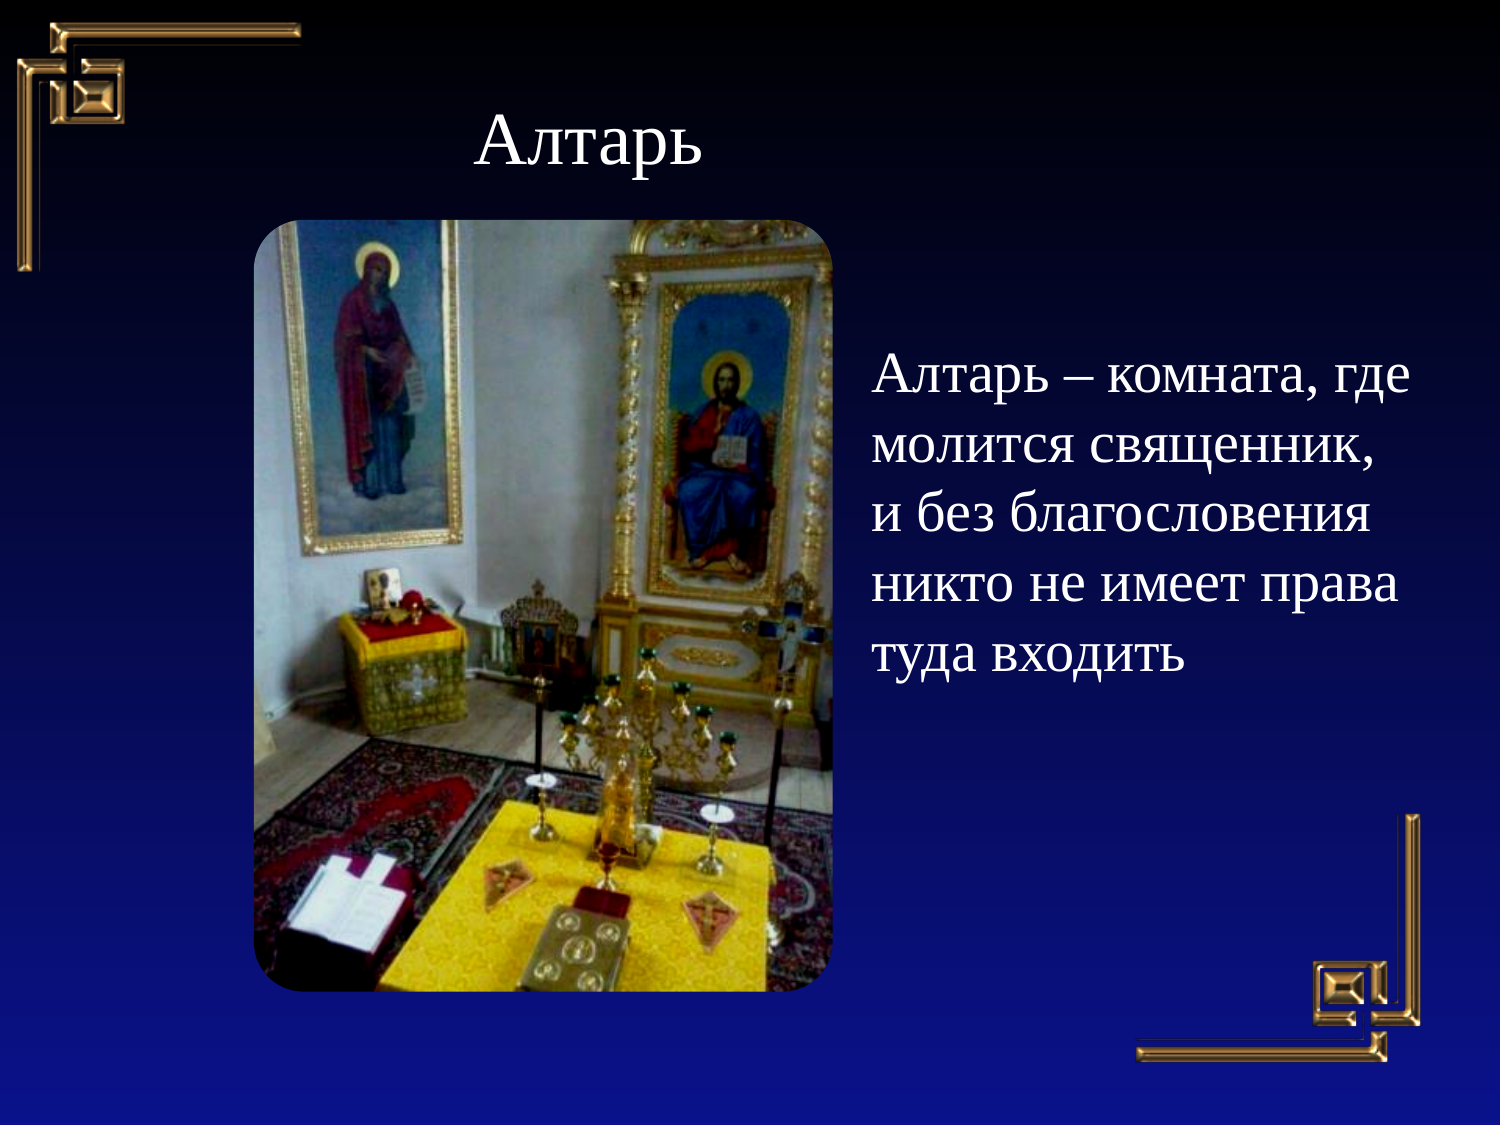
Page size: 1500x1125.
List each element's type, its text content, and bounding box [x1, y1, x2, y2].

picture [0, 0, 833, 992]
picture [1124, 773, 1438, 1087]
text_box Алтарь – комната, где молится священник, и без благословения никто не имеет права туда входить [856, 326, 1430, 691]
text_box Алтарь [458, 81, 719, 187]
